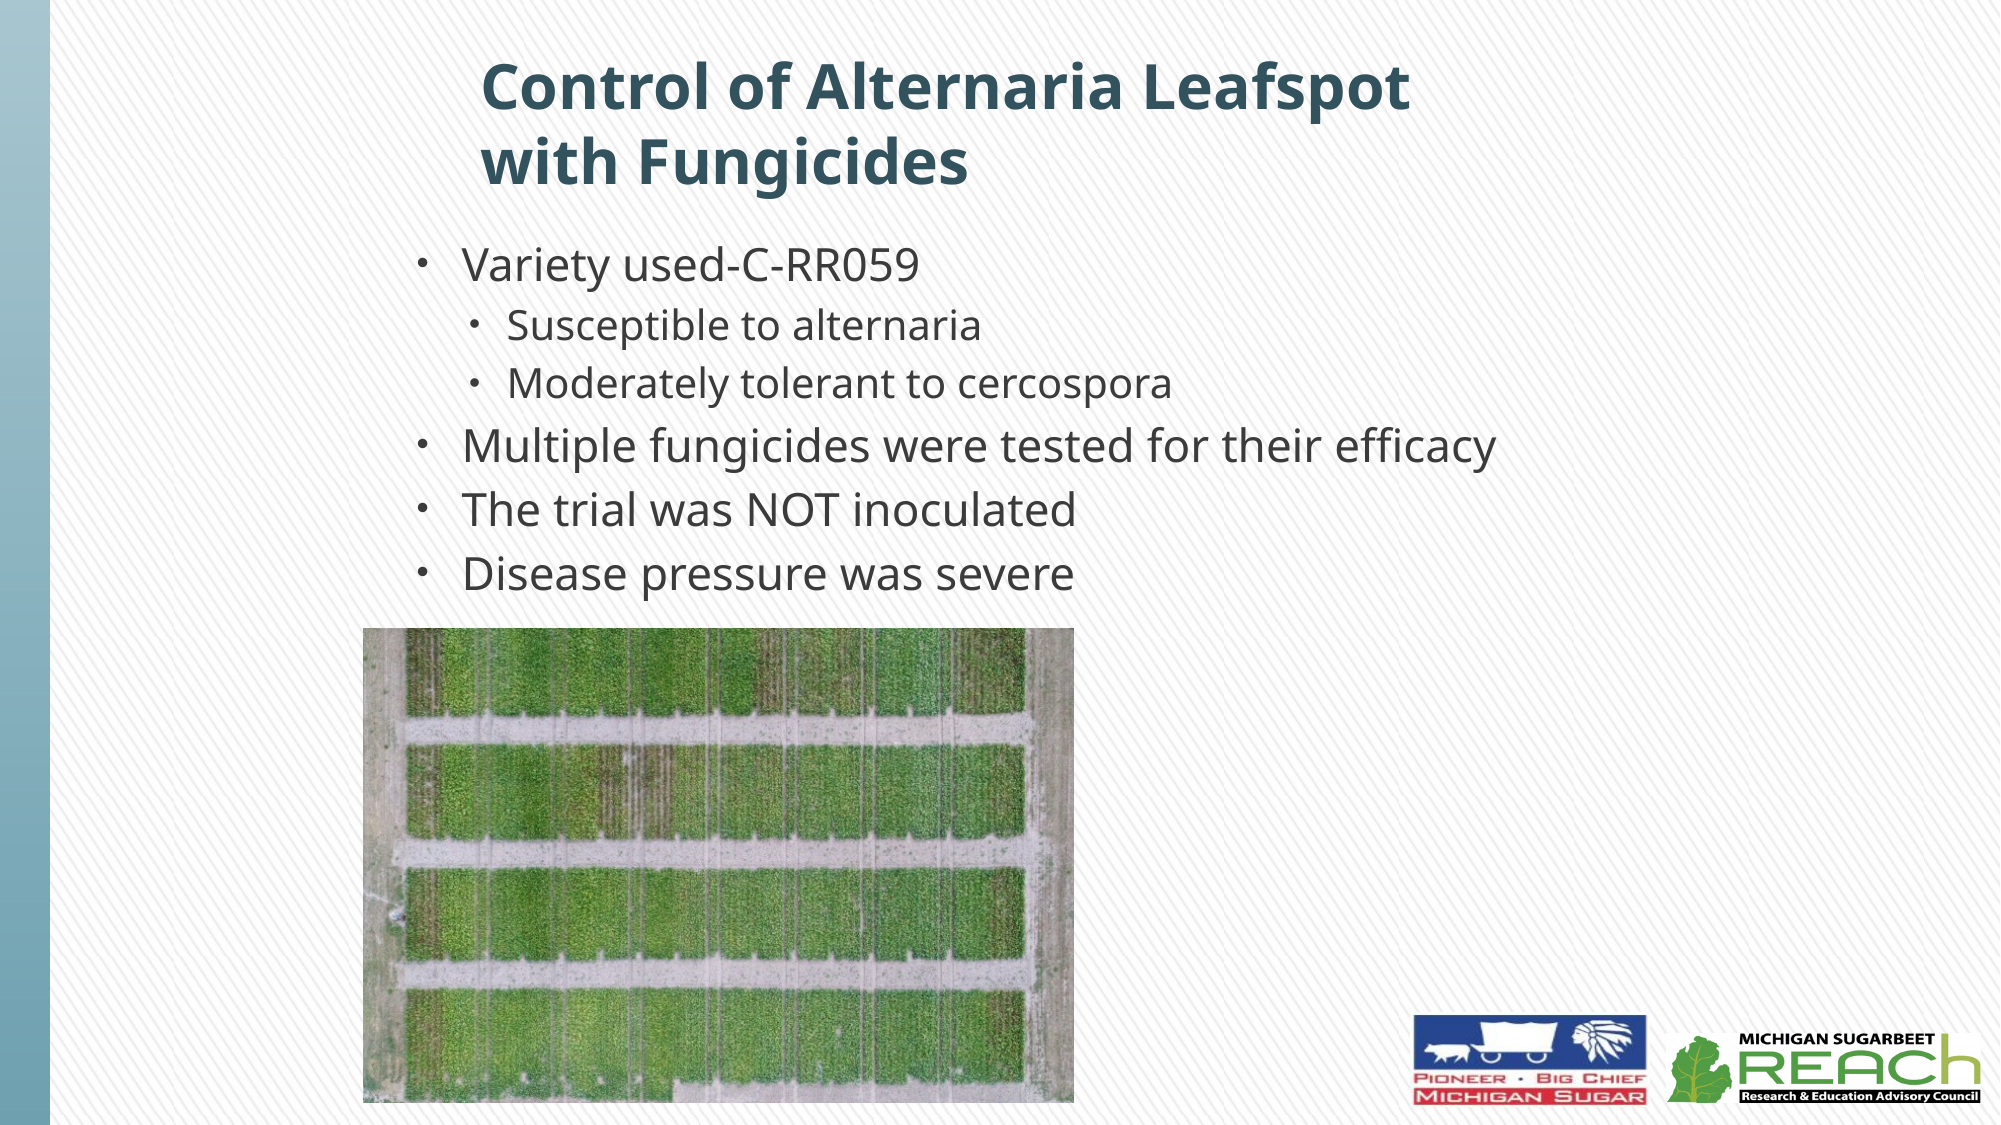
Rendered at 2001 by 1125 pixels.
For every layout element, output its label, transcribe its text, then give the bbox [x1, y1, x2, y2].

list Variety used-C-RR059 Susceptible to alternaria Moderately tolerant to cercospora Multiple fungicides were tested for their efficacy The trial was NOT inoculated Disease pressure was severe [345, 229, 1592, 1016]
title Control of Alternaria Leafspot with Fungicides [465, 39, 1535, 124]
picture [1666, 1033, 1981, 1103]
picture [1410, 1012, 1650, 1107]
picture [362, 628, 1075, 1103]
